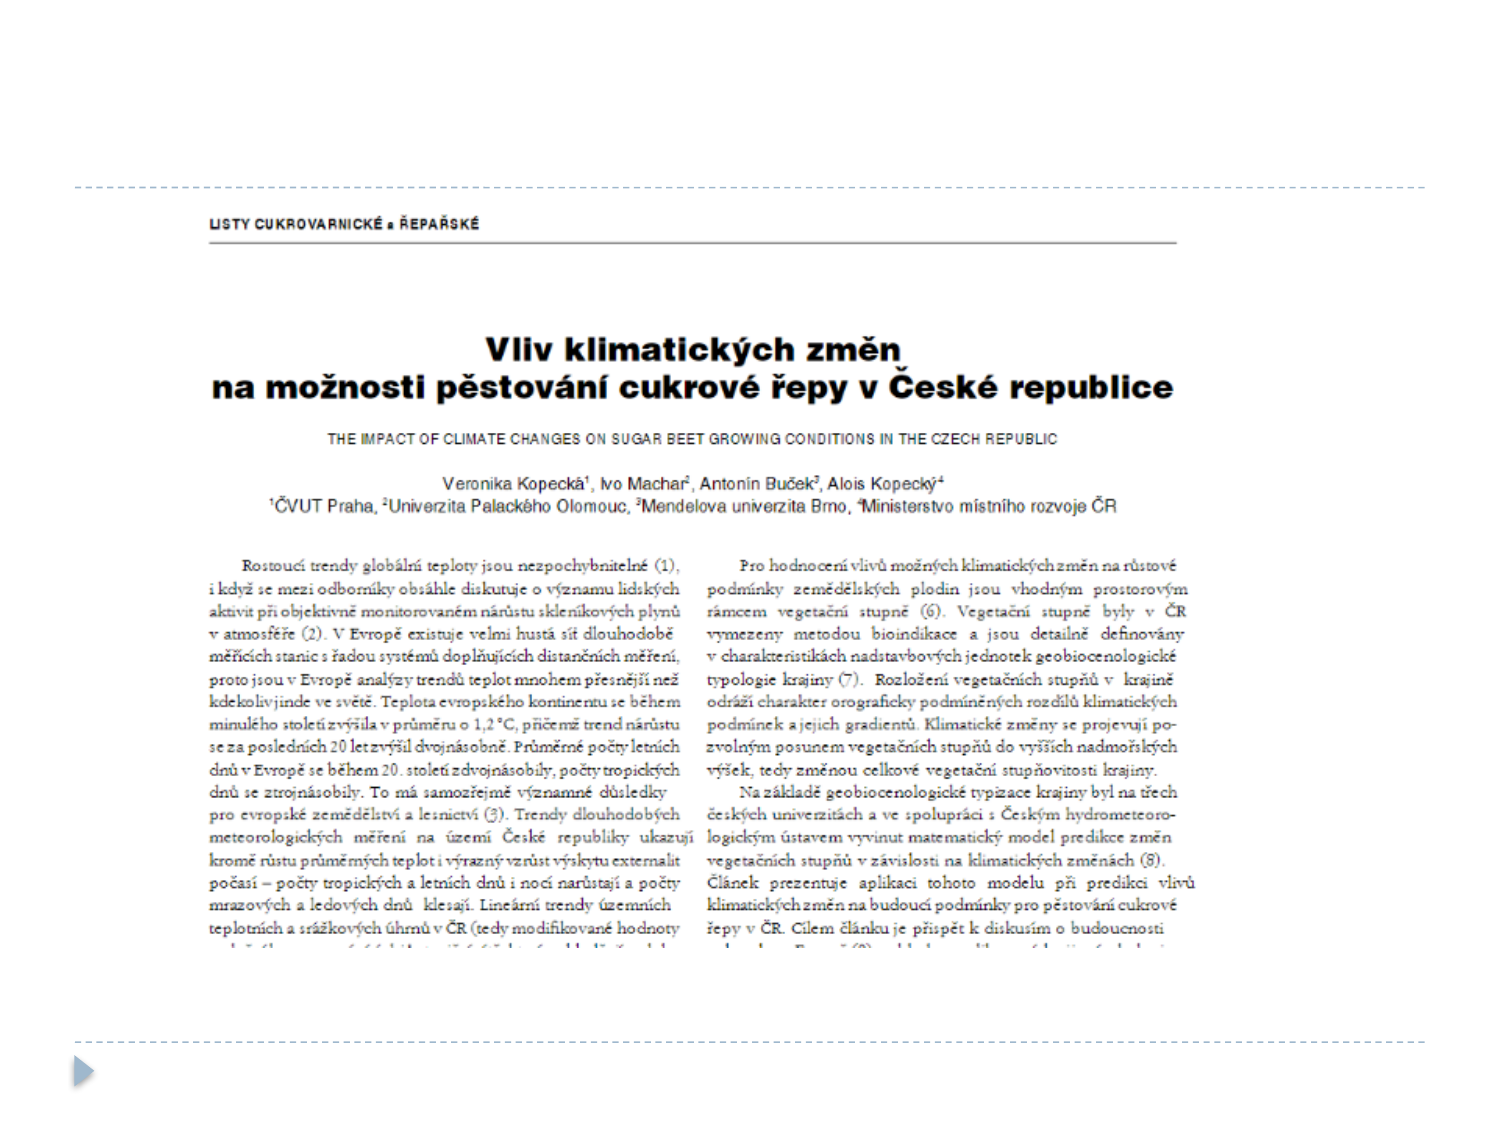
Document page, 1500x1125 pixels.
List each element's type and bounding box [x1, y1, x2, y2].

picture [150, 199, 1230, 949]
